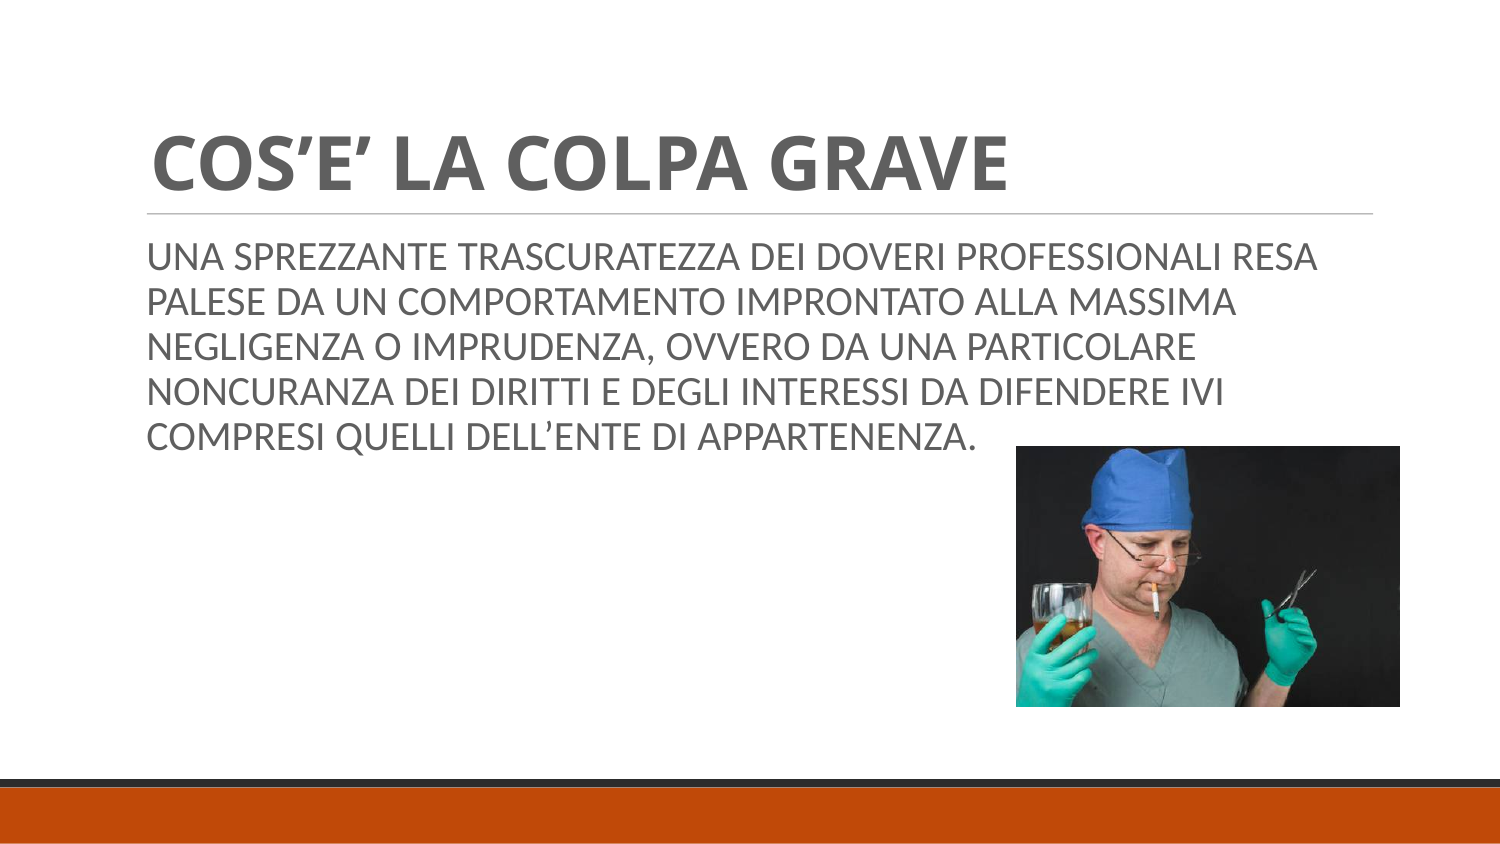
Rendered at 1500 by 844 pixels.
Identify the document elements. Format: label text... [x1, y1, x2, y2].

picture [1015, 446, 1400, 707]
title COS’E’ LA COLPA GRAVE [135, 35, 1373, 214]
list UNA SPREZZANTE TRASCURATEZZA DEI DOVERI PROFESSIONALI RESA PALESE DA UN COMPORTAMENTO IMPRONTATO ALLA MASSIMA NEGLIGENZA O IMPRUDENZA, OVVERO DA UNA PARTICOLARE NONCURANZA DEI DIRITTI E DEGLI INTERESSI DA DIFENDERE IVI COMPRESI QUELLI DELL’ENTE DI APPARTENENZA. [135, 227, 1373, 723]
